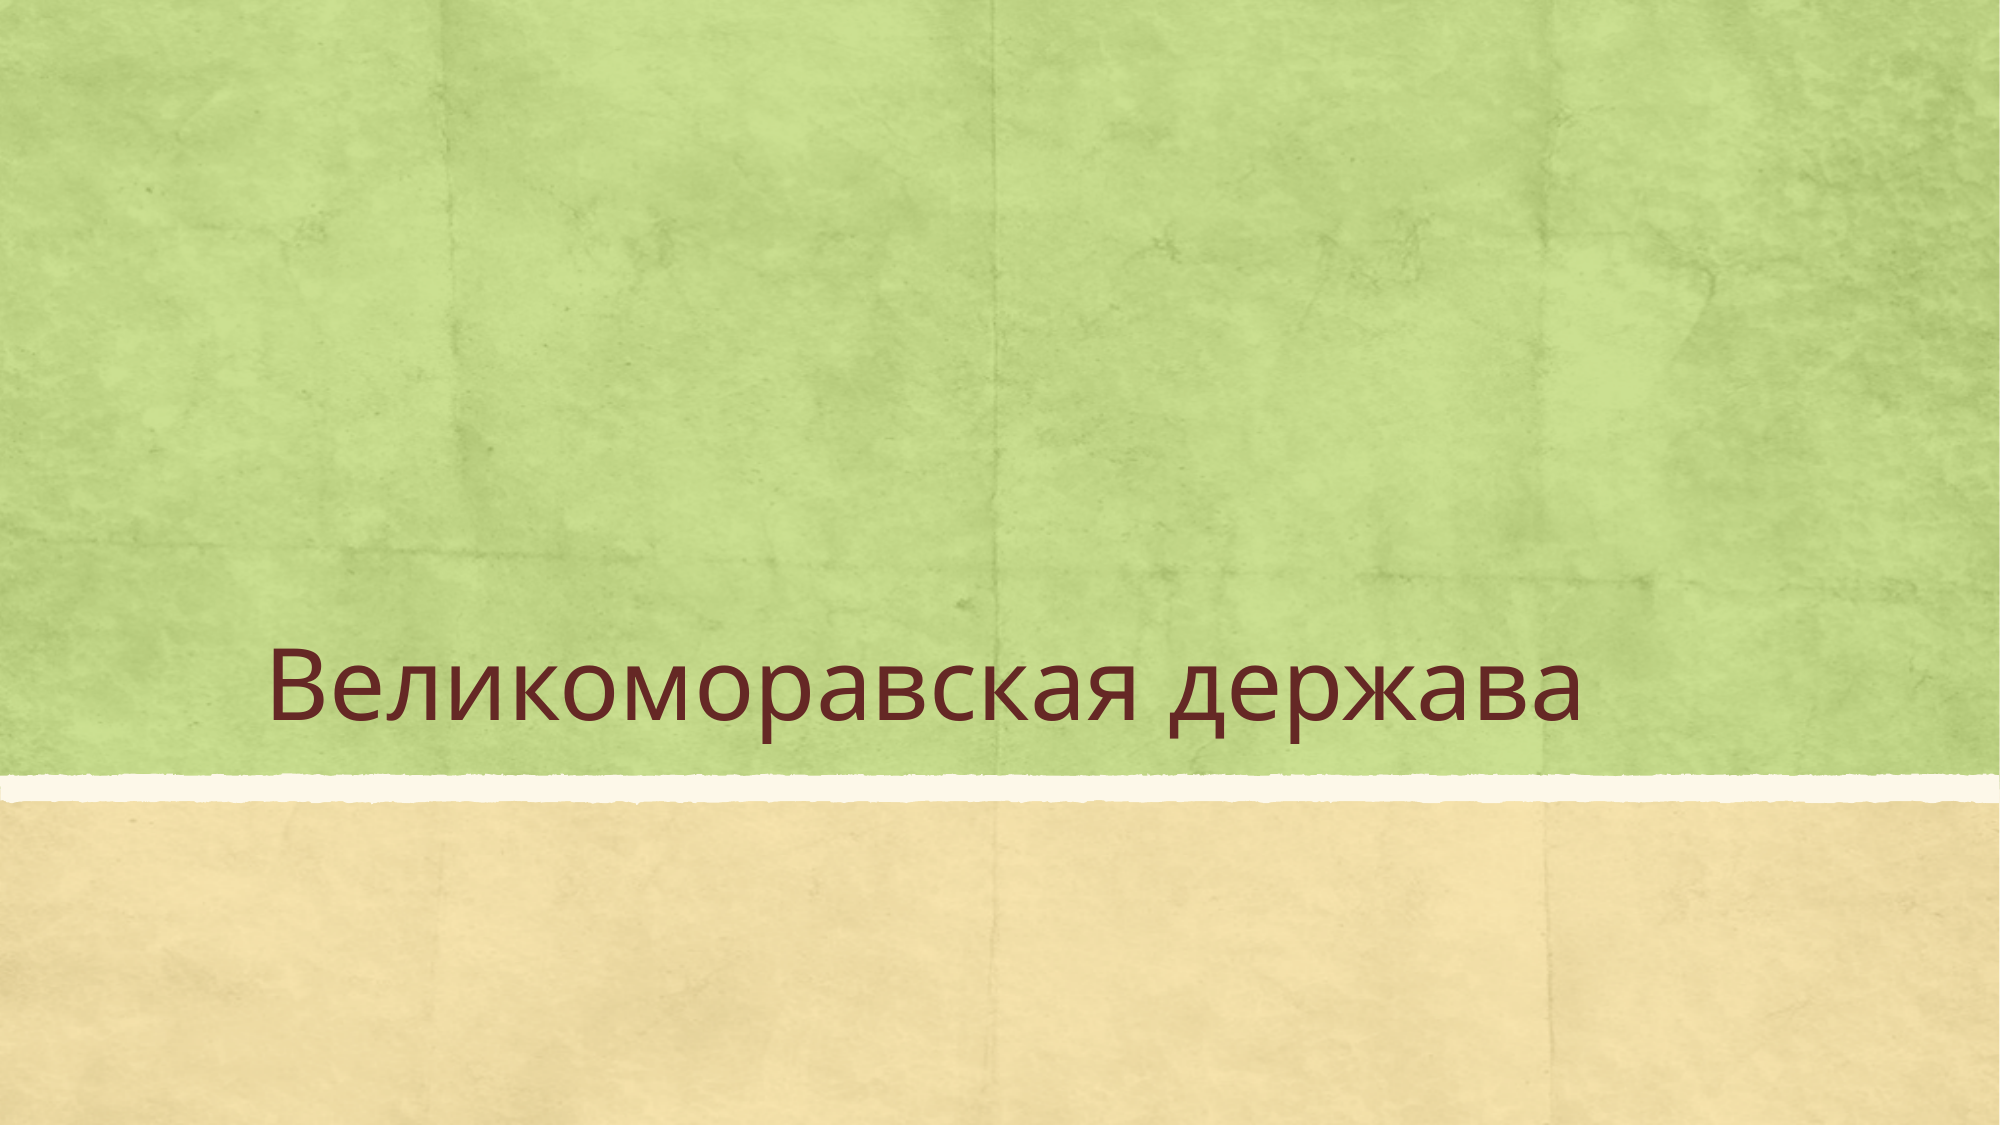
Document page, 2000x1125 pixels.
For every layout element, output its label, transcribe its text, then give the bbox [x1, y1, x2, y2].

title Великоморавская держава [249, 312, 1750, 750]
